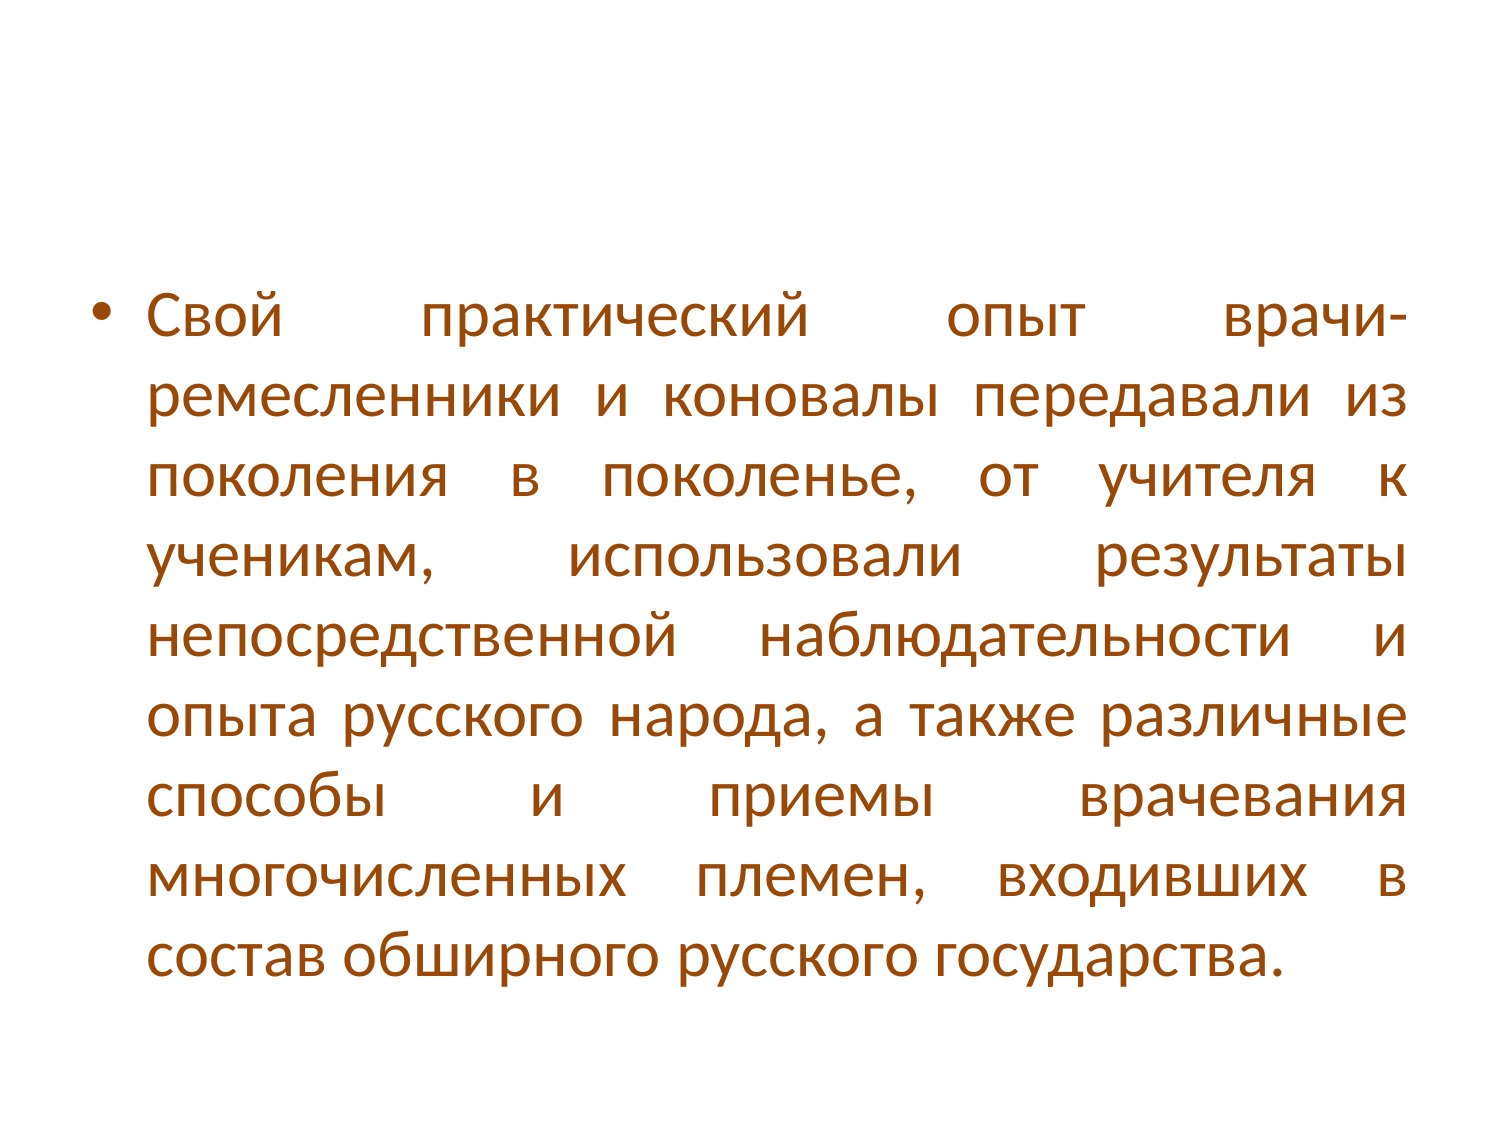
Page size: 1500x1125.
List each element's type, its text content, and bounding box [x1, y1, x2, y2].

list Свой практический опыт врачи-ремесленники и коновалы ᴨередавали из поколения в поколенье, от учителя к ученикам, использовали результаты непосредственной наблюдательности и опыта русского народа, а также различные способы и приемы врачевания многочисленных племен, входивших в состав обширного русского государства. [75, 262, 1425, 1005]
